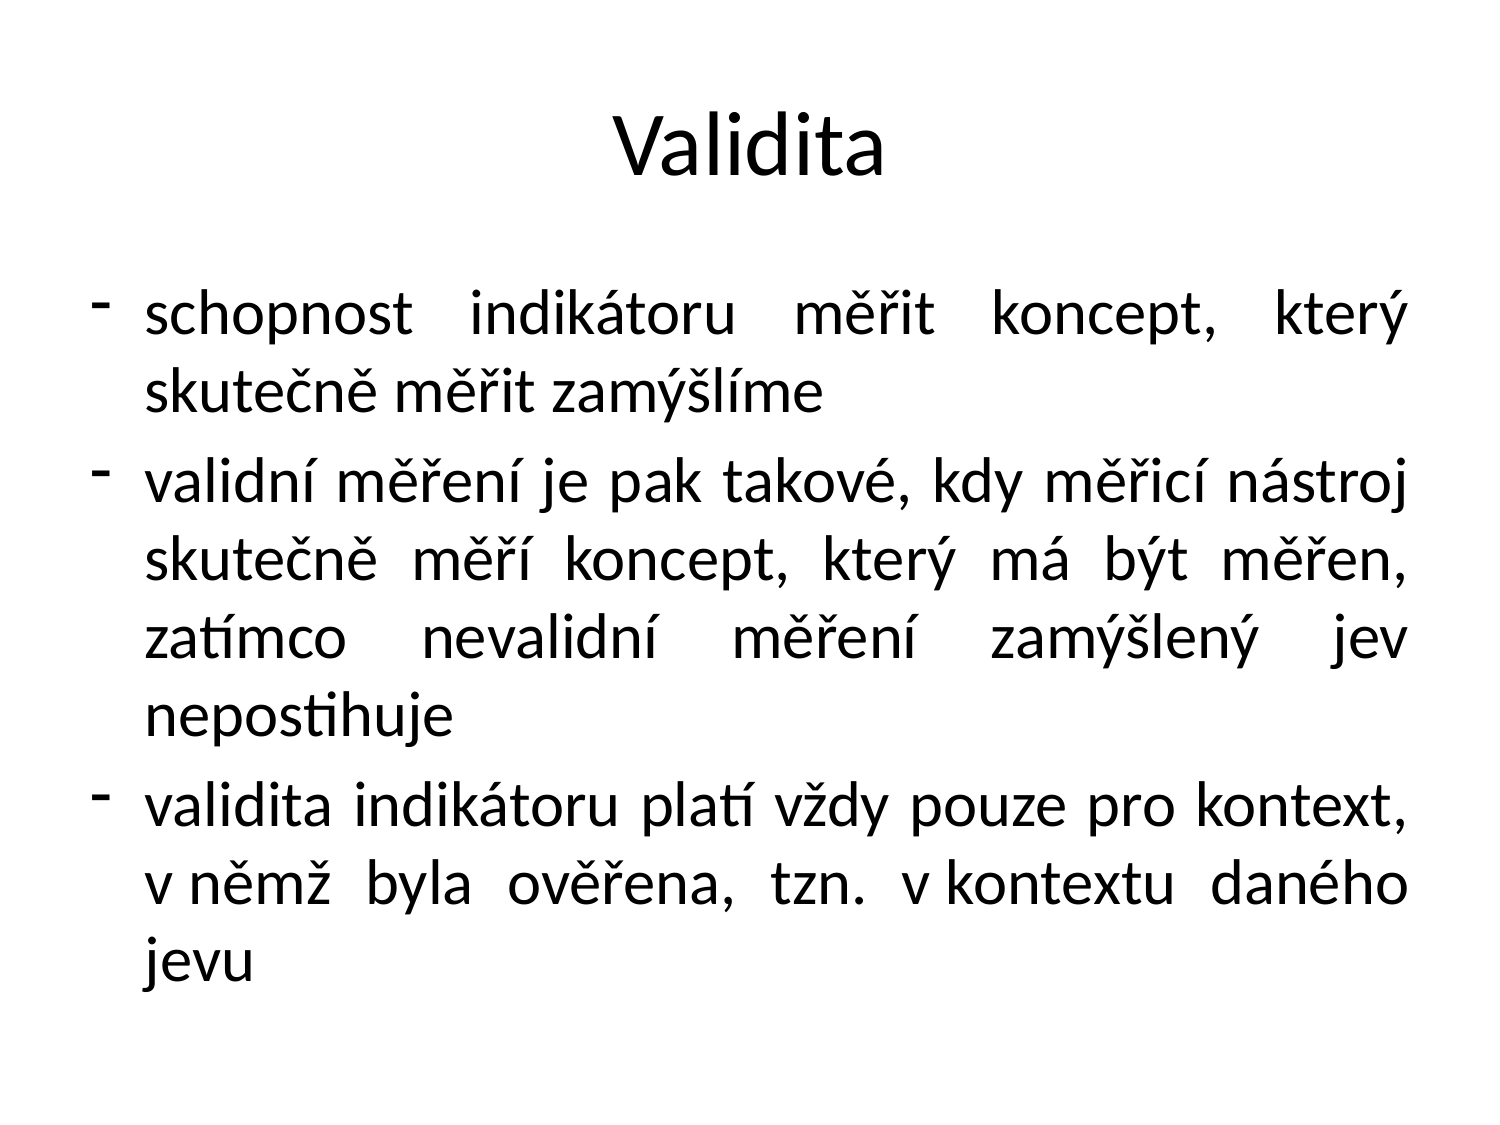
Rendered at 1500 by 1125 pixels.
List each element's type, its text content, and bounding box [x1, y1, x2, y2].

title Validita [75, 45, 1425, 233]
list schopnost indikátoru měřit koncept, který skutečně měřit zamýšlíme validní měření je pak takové, kdy měřicí nástroj skutečně měří koncept, který má být měřen, zatímco nevalidní měření zamýšlený jev nepostihuje validita indikátoru platí vždy pouze pro kontext, v němž byla ověřena, tzn. v kontextu daného jevu [75, 262, 1425, 1005]
